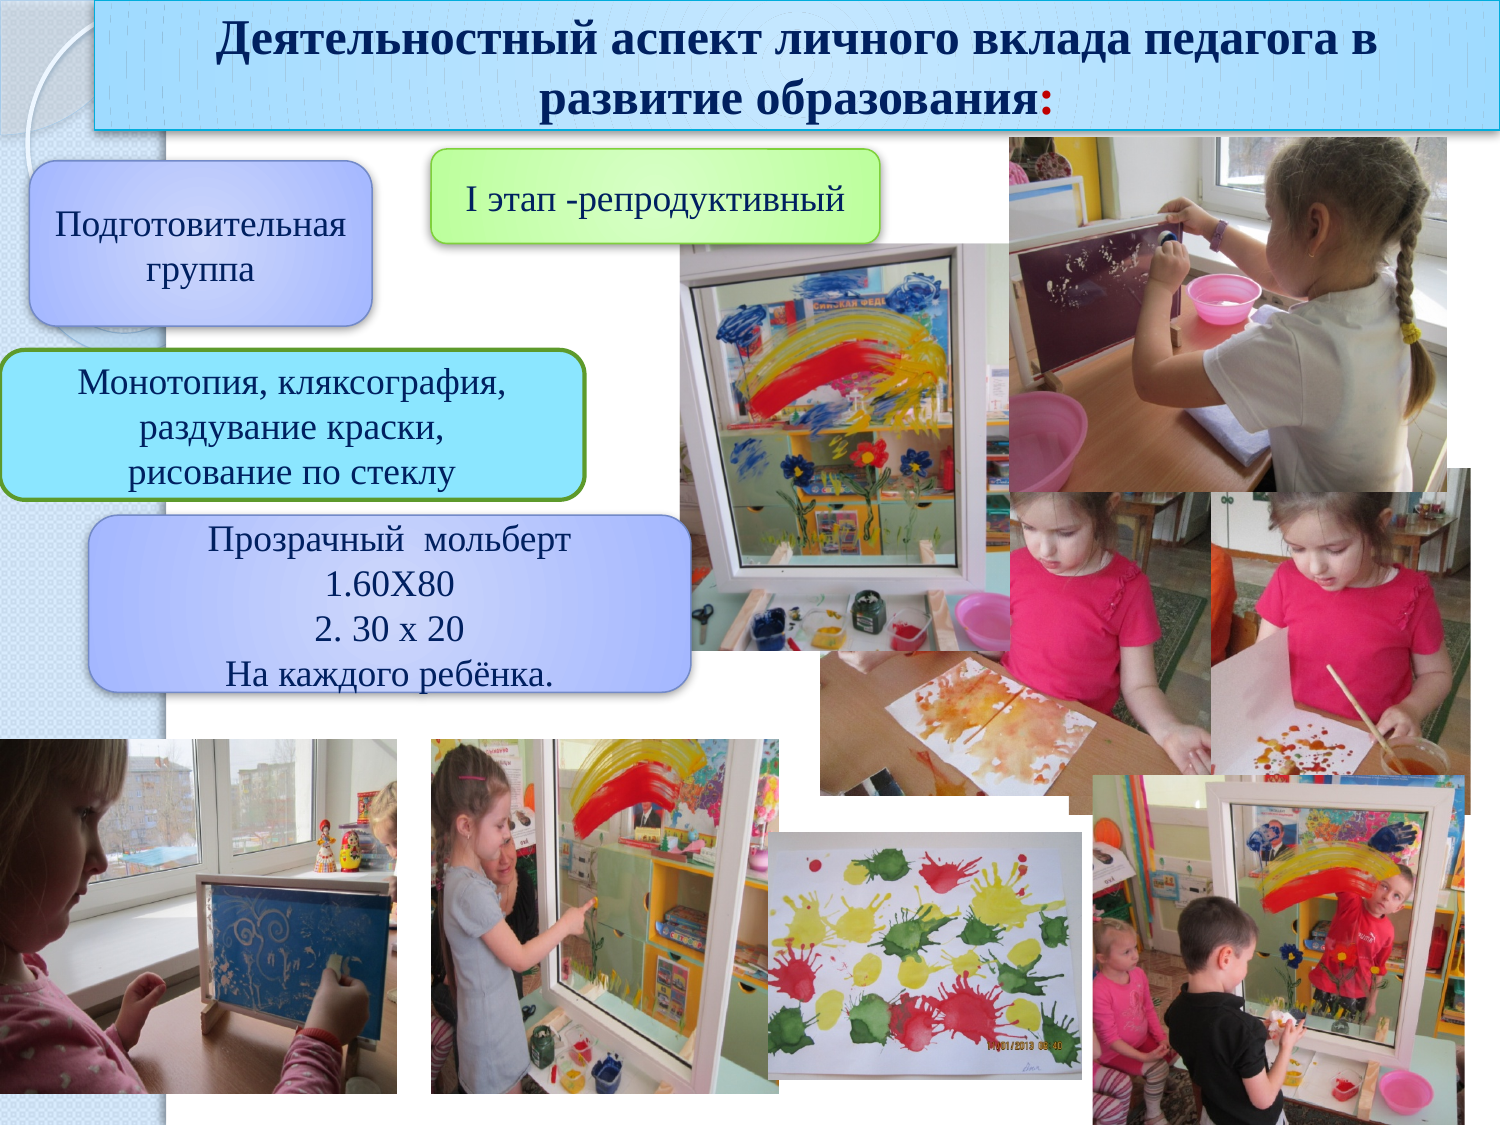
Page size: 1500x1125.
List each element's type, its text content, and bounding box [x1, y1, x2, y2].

picture [640, 136, 1471, 1125]
picture [430, 739, 1082, 1095]
text_box Прозрачный мольберт 1.60Х80 2. 30 х 20 На каждого ребёнка. [87, 514, 692, 694]
text_box Монотопия, кляксография, раздувание краски, рисование по стеклу [0, 347, 587, 502]
text_box I этап -репродуктивный [430, 148, 881, 245]
text_box Деятельностный аспект личного вклада педагога в развитие образования: [94, 0, 1500, 131]
text_box Подготовительная группа [28, 159, 373, 327]
picture [0, 739, 397, 1095]
